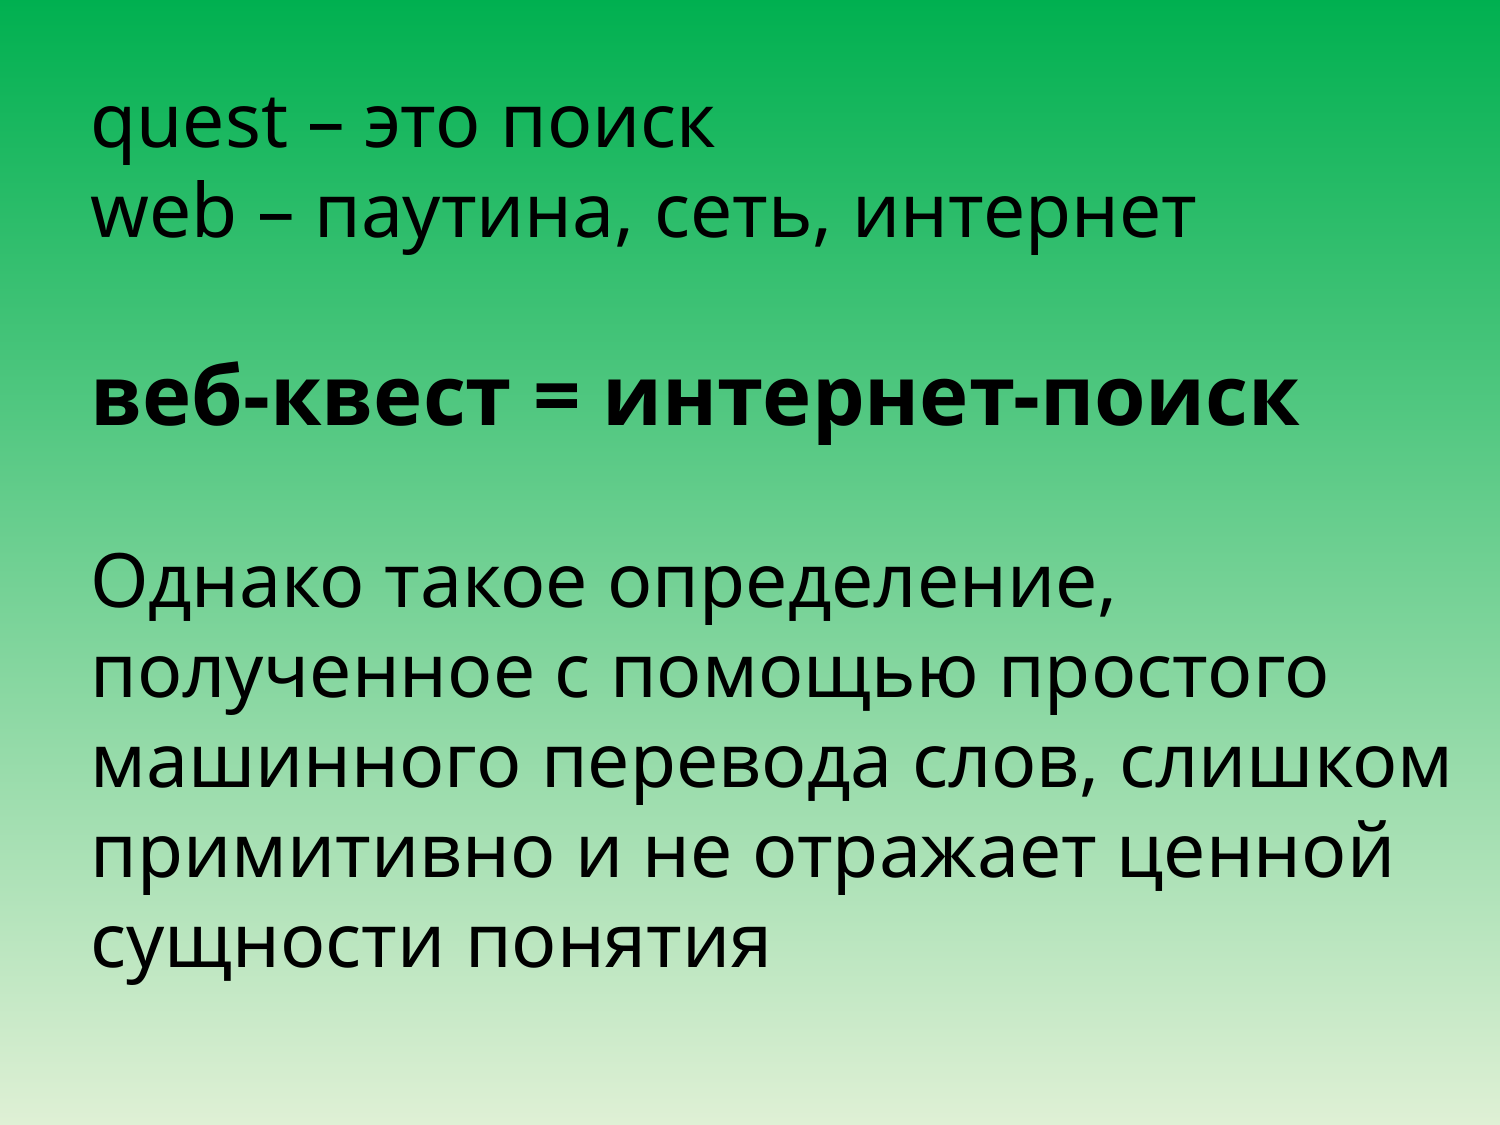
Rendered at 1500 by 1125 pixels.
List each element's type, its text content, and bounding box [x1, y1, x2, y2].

title quest – это поиск web – паутина, сеть, интернет веб-квест = интернет-поиск Однако такое определение, полученное с помощью простого машинного перевода слов, слишком примитивно и не отражает ценной сущности понятия [53, 54, 1471, 1000]
